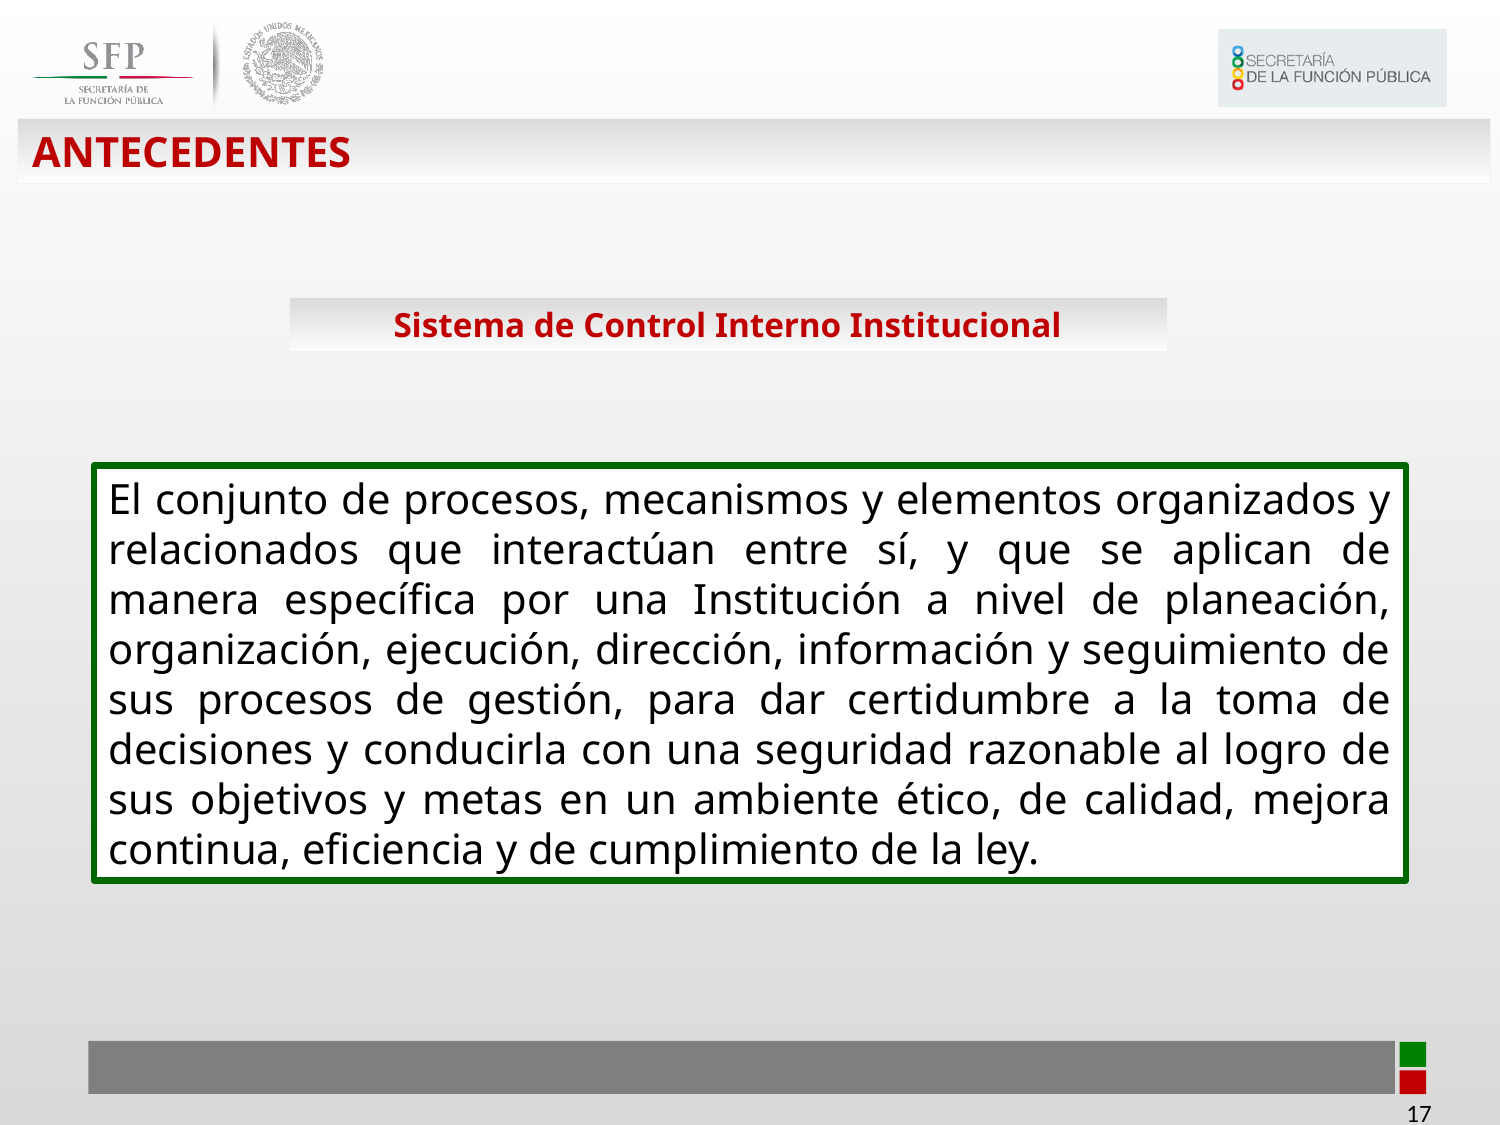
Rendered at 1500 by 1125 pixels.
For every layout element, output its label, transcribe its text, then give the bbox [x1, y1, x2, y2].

text_box ANTECEDENTES [17, 118, 1491, 184]
picture [1218, 29, 1447, 107]
picture [29, 15, 325, 118]
text_box Sistema de Control Interno Institucional [289, 297, 1168, 352]
text_box El conjunto de procesos, mecanismos y elementos organizados y relacionados que interactúan entre sí, y que se aplican de manera específica por una Institución a nivel de planeación, organización, ejecución, dirección, información y seguimiento de sus procesos de gestión, para dar certidumbre a la toma de decisiones y conducirla con una seguridad razonable al logro de sus objetivos y metas en un ambiente ético, de calidad, mejora continua, eficiencia y de cumplimiento de la ley. [93, 465, 1406, 881]
